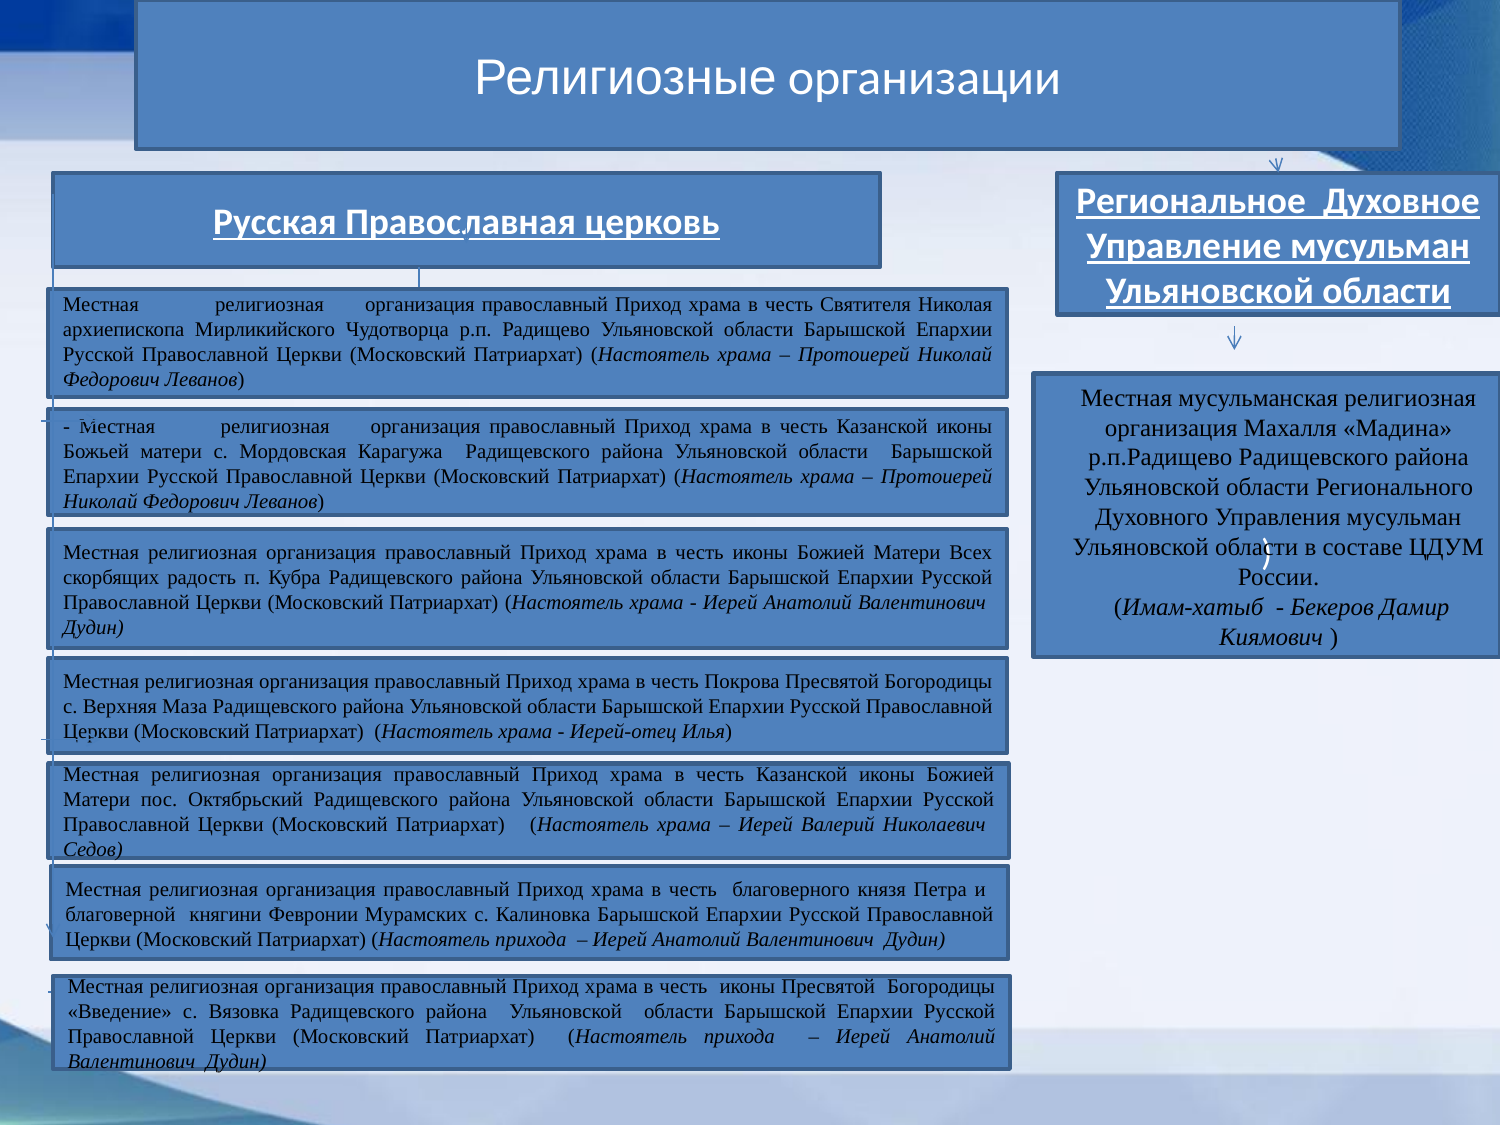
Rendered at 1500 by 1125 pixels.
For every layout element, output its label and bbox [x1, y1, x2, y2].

picture [0, 0, 1500, 1125]
text_box [1275, 158, 1279, 171]
